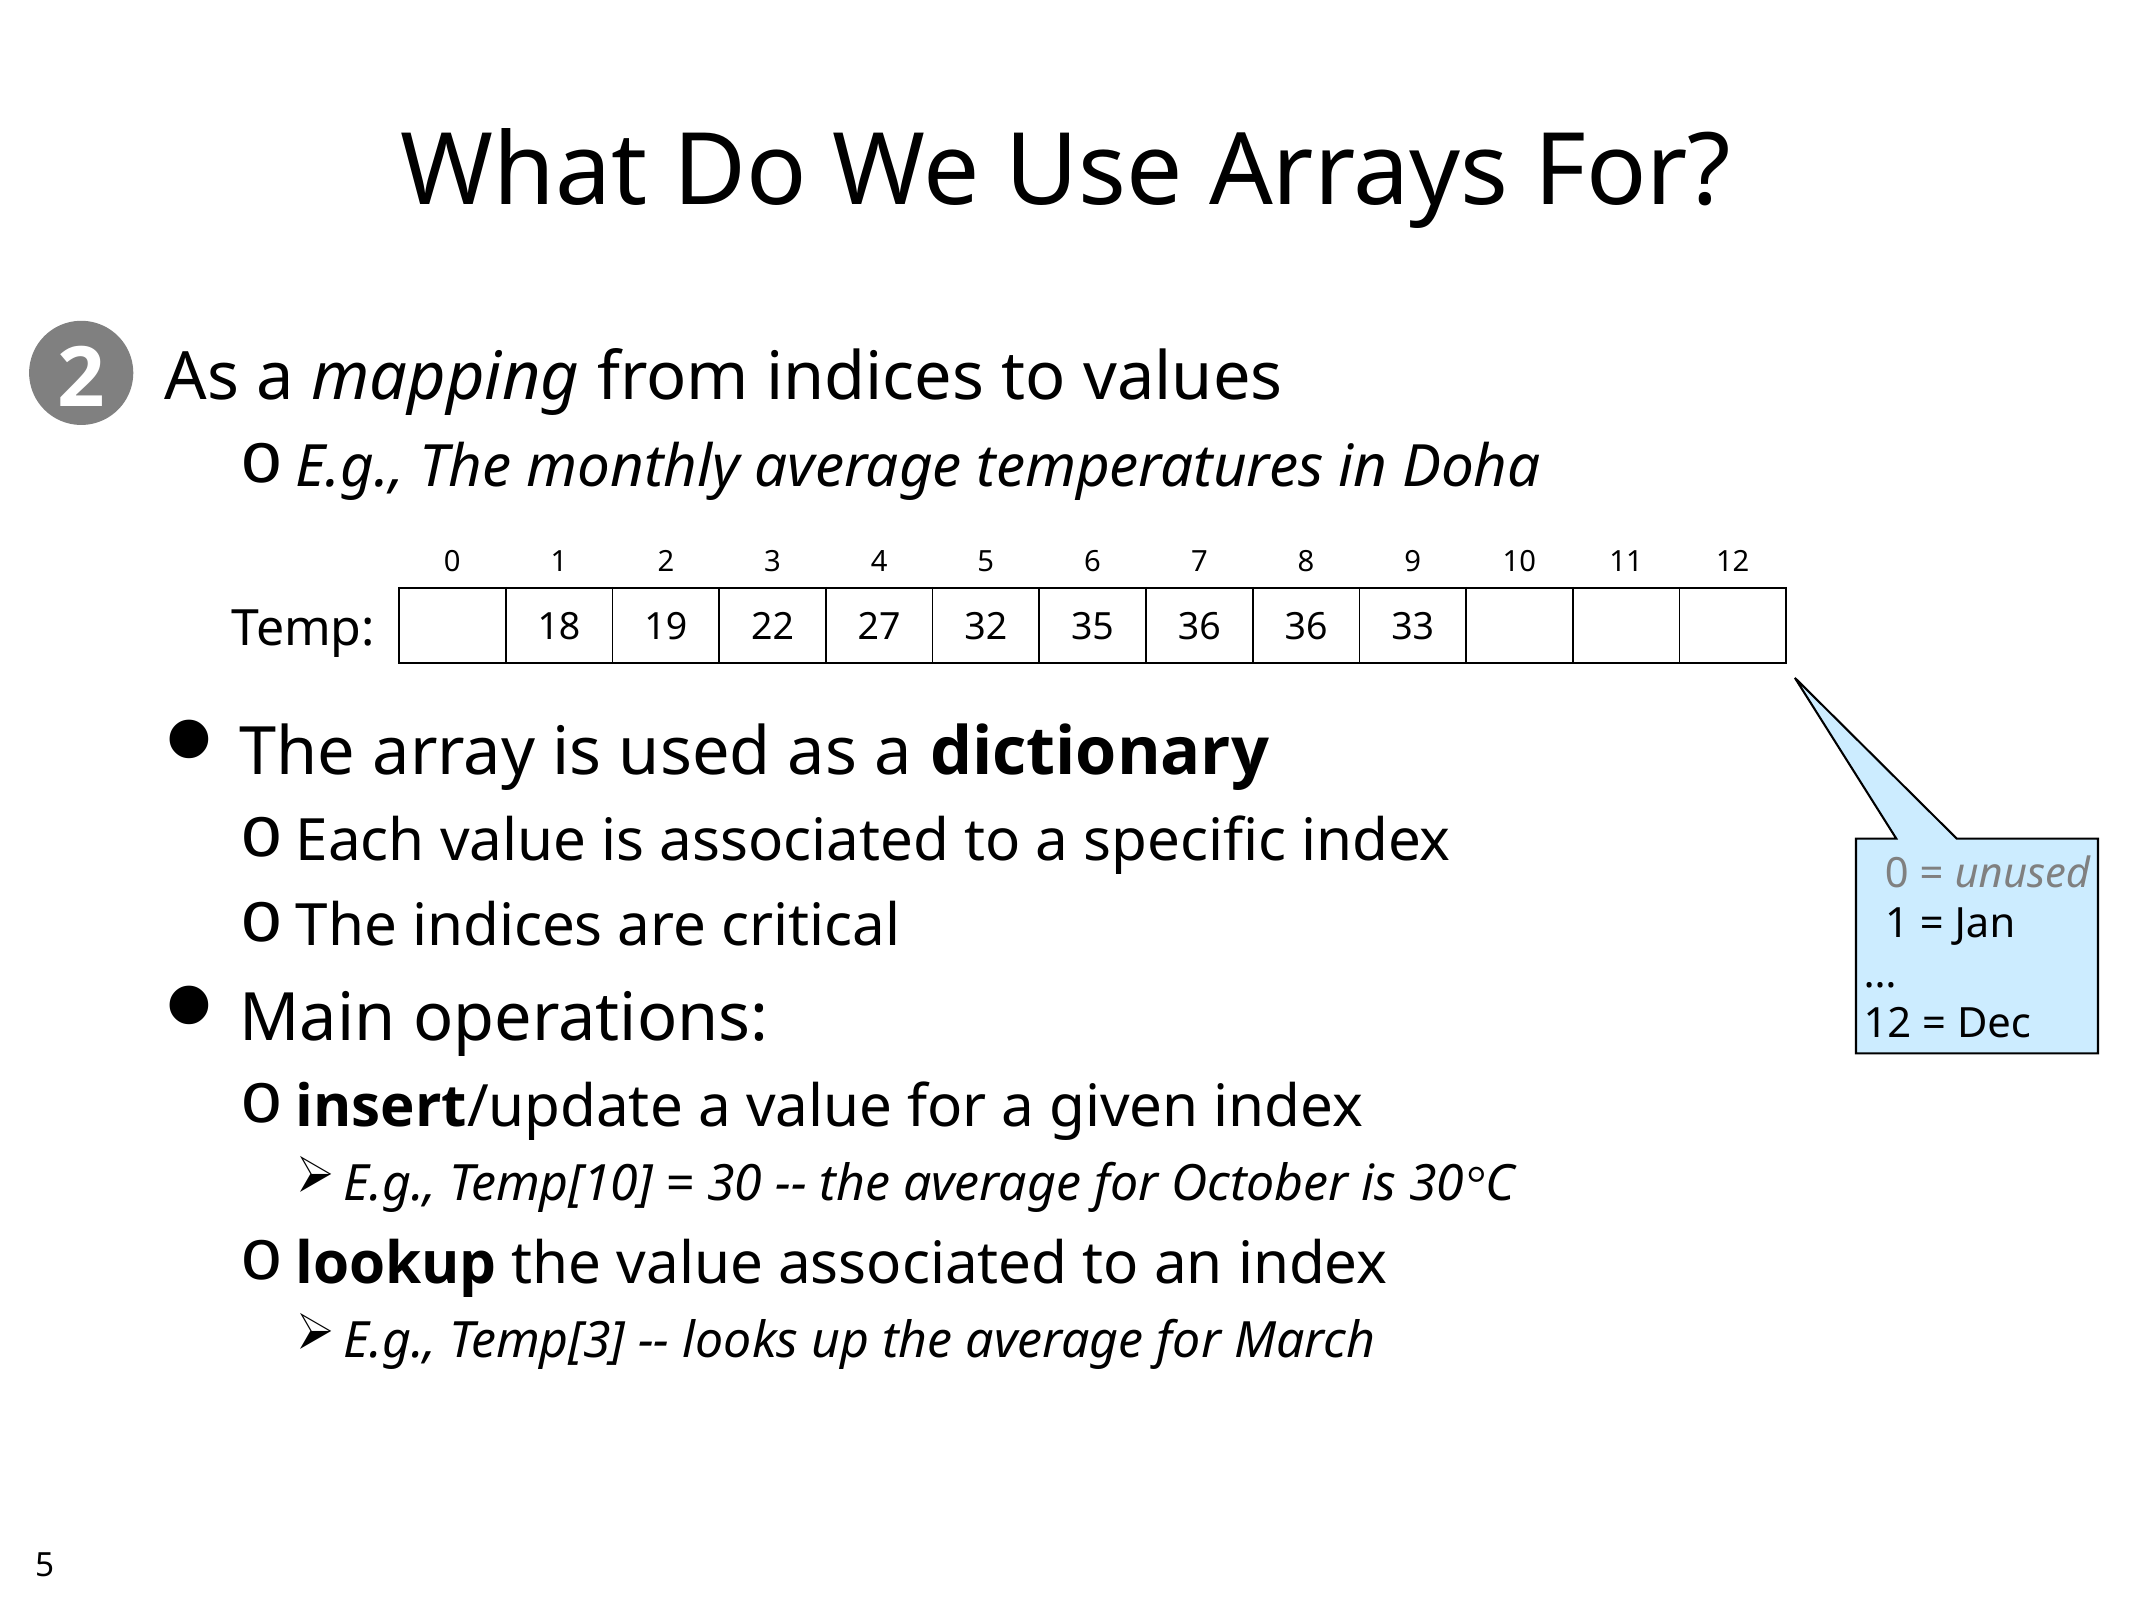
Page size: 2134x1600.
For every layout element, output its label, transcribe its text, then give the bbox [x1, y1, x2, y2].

table_cell 36 [1254, 589, 1359, 662]
table_cell [1574, 589, 1679, 662]
table_header 8 [1253, 512, 1359, 587]
table_header 11 [1573, 512, 1680, 587]
table_header 5 [933, 512, 1039, 587]
table_cell 33 [1360, 589, 1465, 662]
text_box Temp: [217, 587, 391, 663]
table_cell [1680, 589, 1785, 662]
table_cell 27 [827, 589, 932, 662]
table_cell 18 [507, 589, 612, 662]
table_header 7 [1146, 512, 1253, 587]
table_header 1 [506, 512, 612, 587]
list As a mapping from indices to values E.g., The monthly average temperatures in Doha The array is used as a dictionary Each value is associated to a specific index The indices are critical Main operations: insert/update a value for a given index E.g., Temp[10] = 30 -- the average for October is 30°C lookup the value associated to an index E.g., Temp[3] -- looks up the average for March [155, 324, 2030, 1457]
table_header 0 [399, 512, 506, 587]
table_header 3 [719, 512, 826, 587]
table_header 4 [826, 512, 933, 587]
table_header 2 [612, 512, 719, 587]
title What Do We Use Arrays For? [155, 41, 1978, 289]
table_cell 22 [720, 589, 825, 662]
table_header 12 [1680, 512, 1786, 587]
table_cell 32 [933, 589, 1038, 662]
table_header 10 [1466, 512, 1573, 587]
table_header 9 [1359, 512, 1466, 587]
slide_number 4 [16, 1533, 74, 1588]
text_box 2 [29, 320, 134, 425]
table_header 6 [1039, 512, 1146, 587]
table_cell [400, 589, 505, 662]
table_cell [1467, 589, 1572, 662]
table_cell 19 [613, 589, 718, 662]
text_box 0 = unused 1 = Jan … 12 = Dec [1794, 677, 2098, 1054]
table_cell 36 [1147, 589, 1252, 662]
table_cell 35 [1040, 589, 1145, 662]
